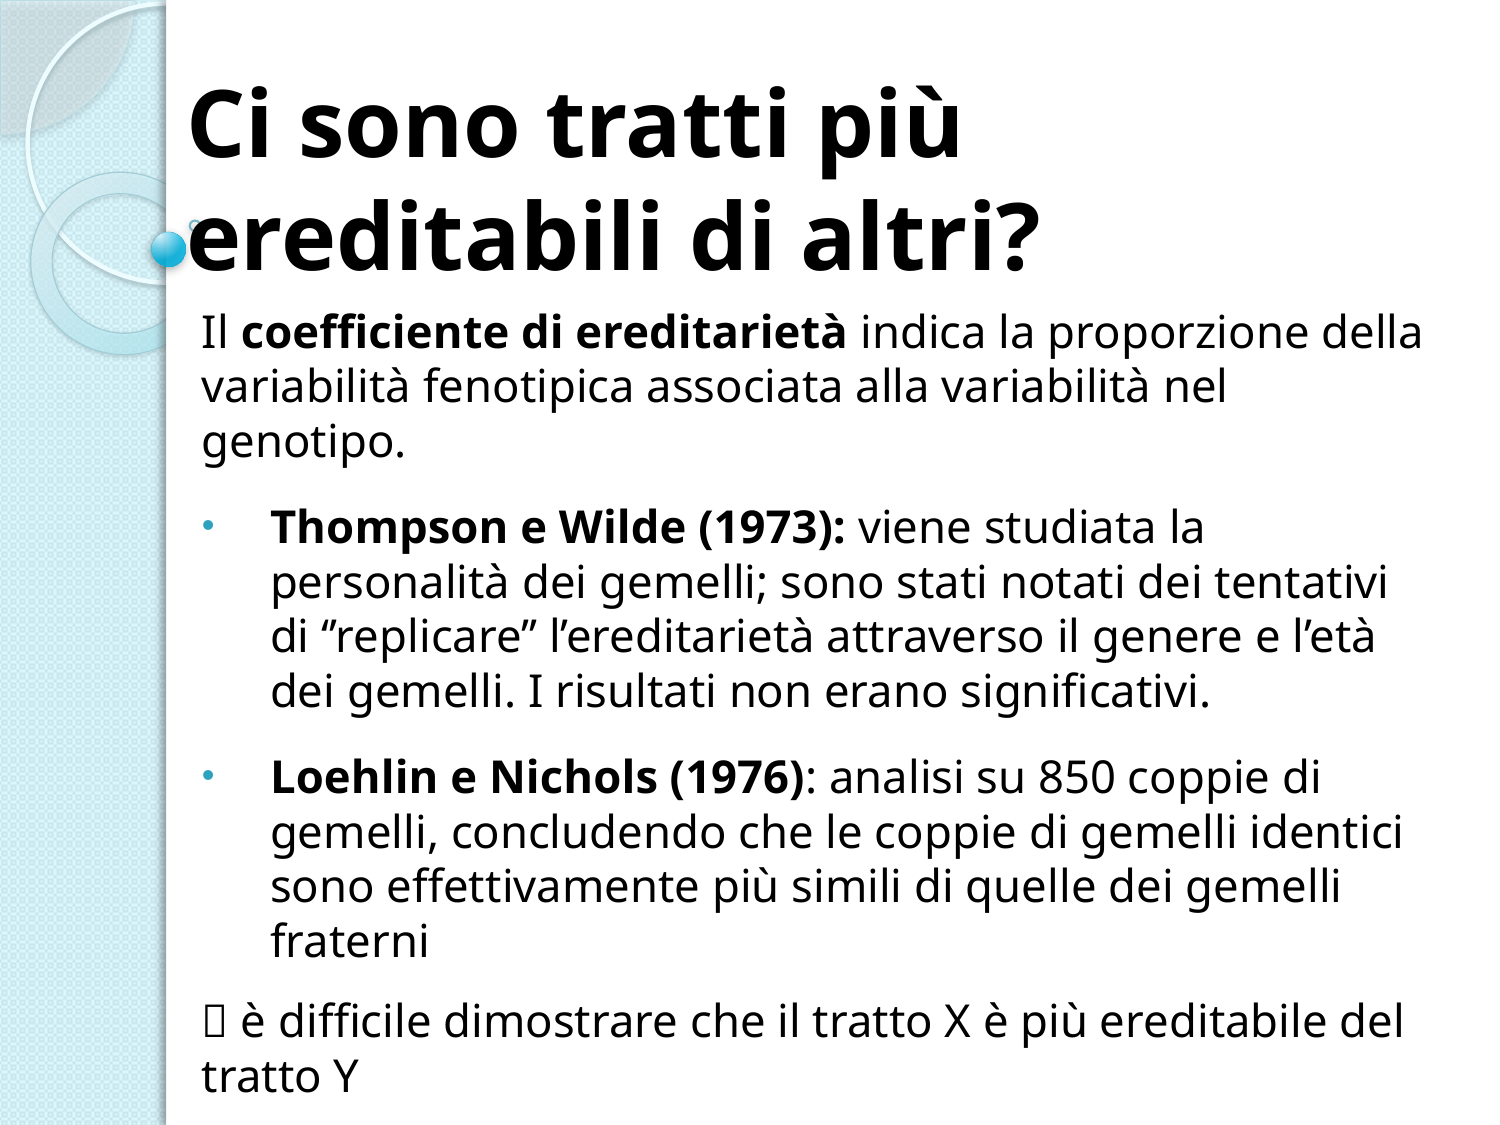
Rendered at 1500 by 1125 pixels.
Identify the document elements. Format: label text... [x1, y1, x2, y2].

title Ci sono tratti più ereditabili di altri? [171, 54, 1387, 296]
subtitle Il coefficiente di ereditarietà indica la proporzione della variabilità fenotipica associata alla variabilità nel genotipo. Thompson e Wilde (1973): viene studiata la personalità dei gemelli; sono stati notati dei tentativi di ‘’replicare’’ l’ereditarietà attraverso il genere e l’età dei gemelli. I risultati non erano significativi. Loehlin e Nichols (1976): analisi su 850 coppie di gemelli, concludendo che le coppie di gemelli identici sono effettivamente più simili di quelle dei gemelli fraterni  è difficile dimostrare che il tratto X è più ereditabile del tratto Y [183, 302, 1446, 1125]
